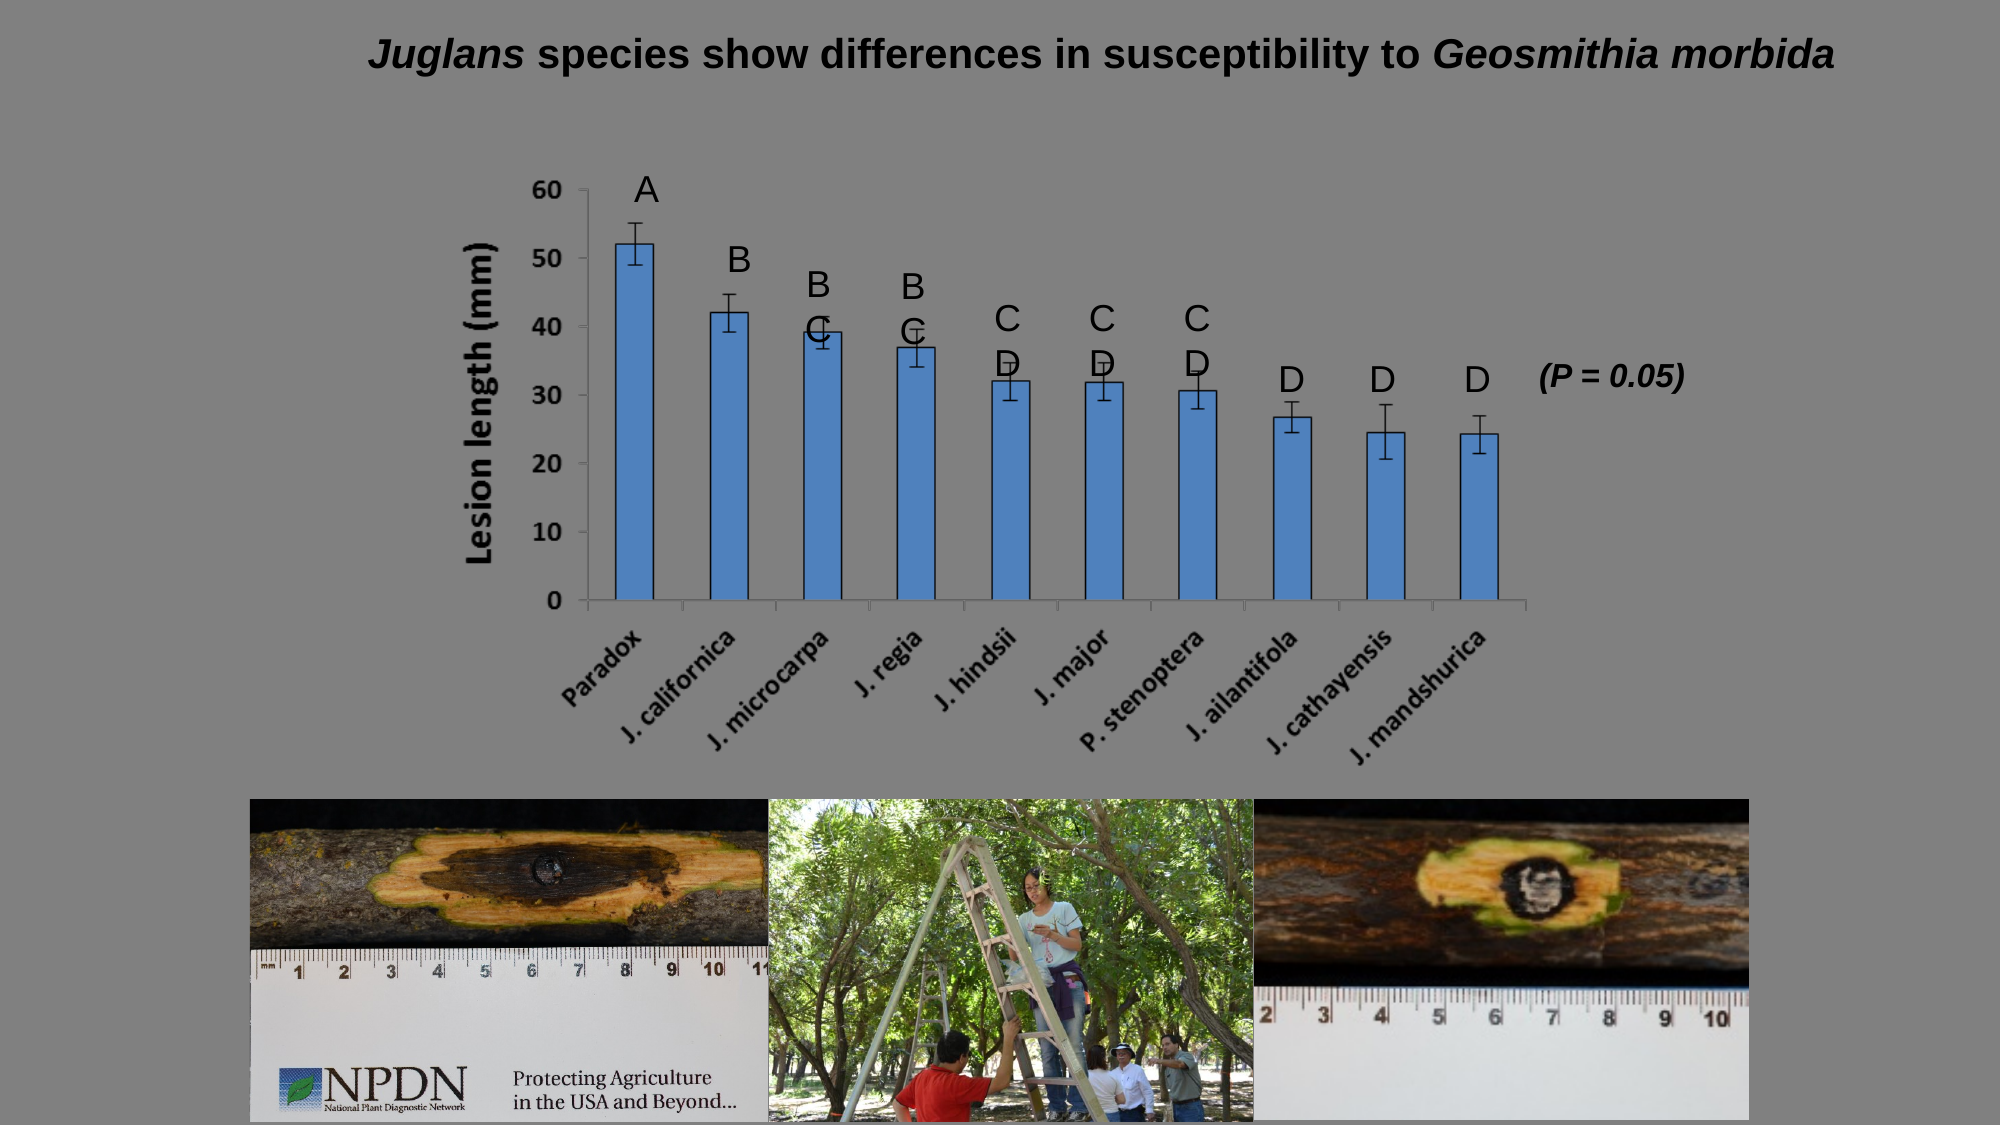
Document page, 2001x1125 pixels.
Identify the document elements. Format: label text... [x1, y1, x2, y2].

text_box Juglans species show differences in susceptibility to Geosmithia morbida [353, 19, 1851, 85]
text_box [249, 157, 1751, 1122]
